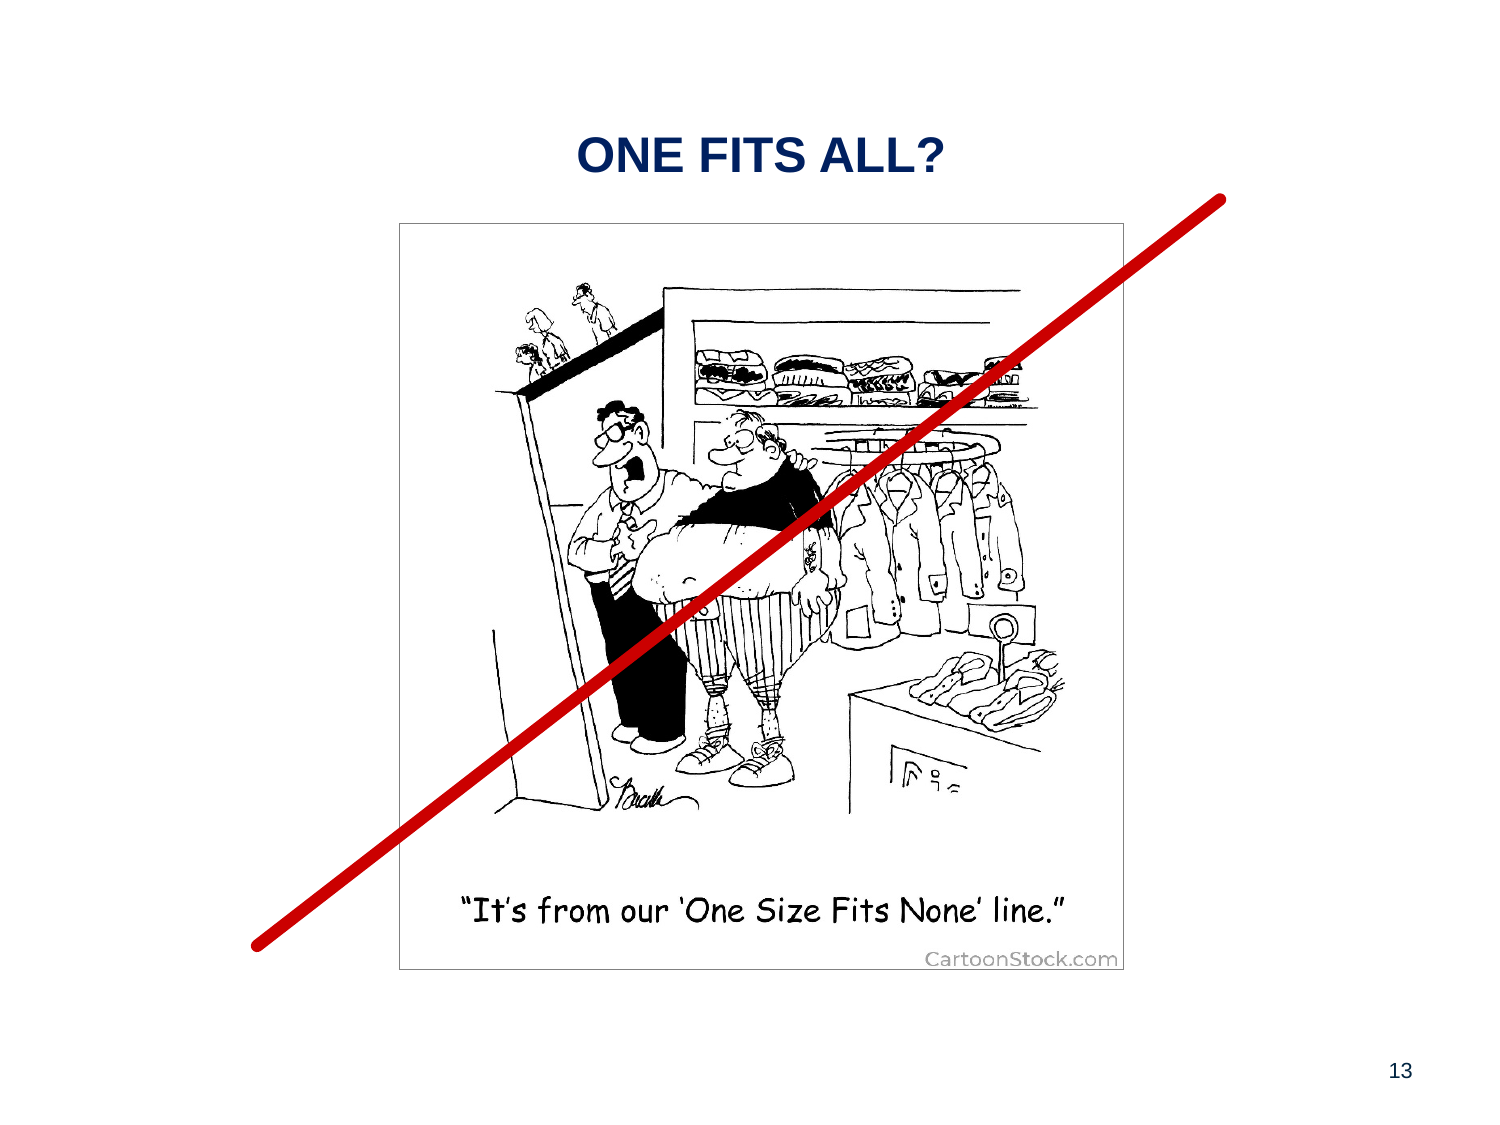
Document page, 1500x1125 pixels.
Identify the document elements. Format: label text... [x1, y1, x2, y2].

picture [399, 946, 1124, 970]
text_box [256, 199, 1221, 946]
title ONE FITS ALL? [117, 86, 1406, 220]
